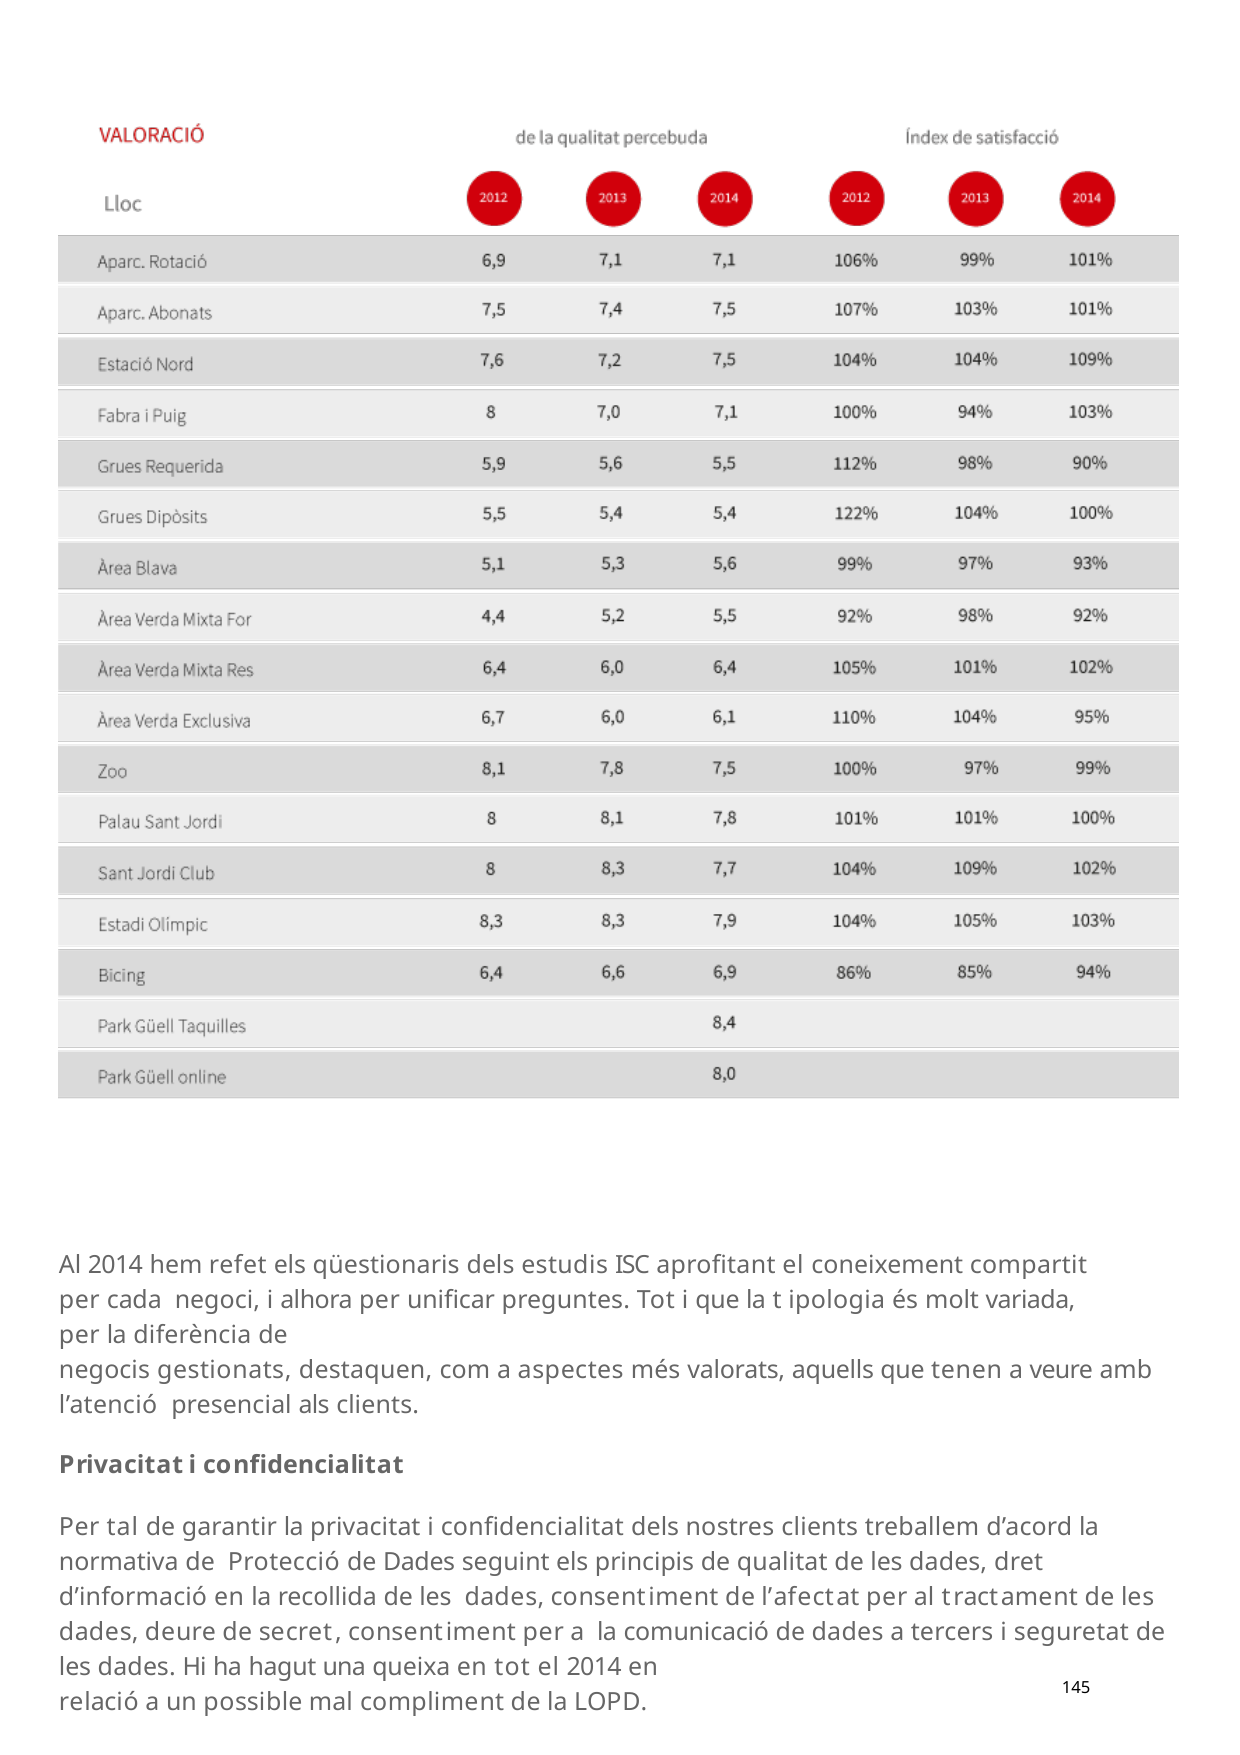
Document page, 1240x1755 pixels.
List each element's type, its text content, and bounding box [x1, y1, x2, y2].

text_box Al 2014 hem refet els qüestionaris dels estudis ISC aprofitant el coneixement compartit per cada negoci, i alhora per unificar preguntes. Tot i que la t ipologia és molt variada, per la diferència de negocis gestionats, destaquen, com a aspectes més valorats, aquells que tenen a veure amb l’atenció presencial als clients. Privacitat i confidencialitat Per tal de garantir la privacitat i confidencialitat dels nostres clients treballem d’acord la normativa de Protecció de Dades seguint els principis de qualitat de les dades, dret d’informació en la recollida de les dades, consentiment de l’afectat per al tractament de les dades, deure de secret, consentiment per a la comunicació de dades a tercers i seguretat de les dades. Hi ha hagut una queixa en tot el 2014 en relació a un possible mal compliment de la LOPD. [56, 1241, 1177, 1716]
slide_number 145 [1055, 1676, 1096, 1755]
picture [58, 90, 1180, 1143]
